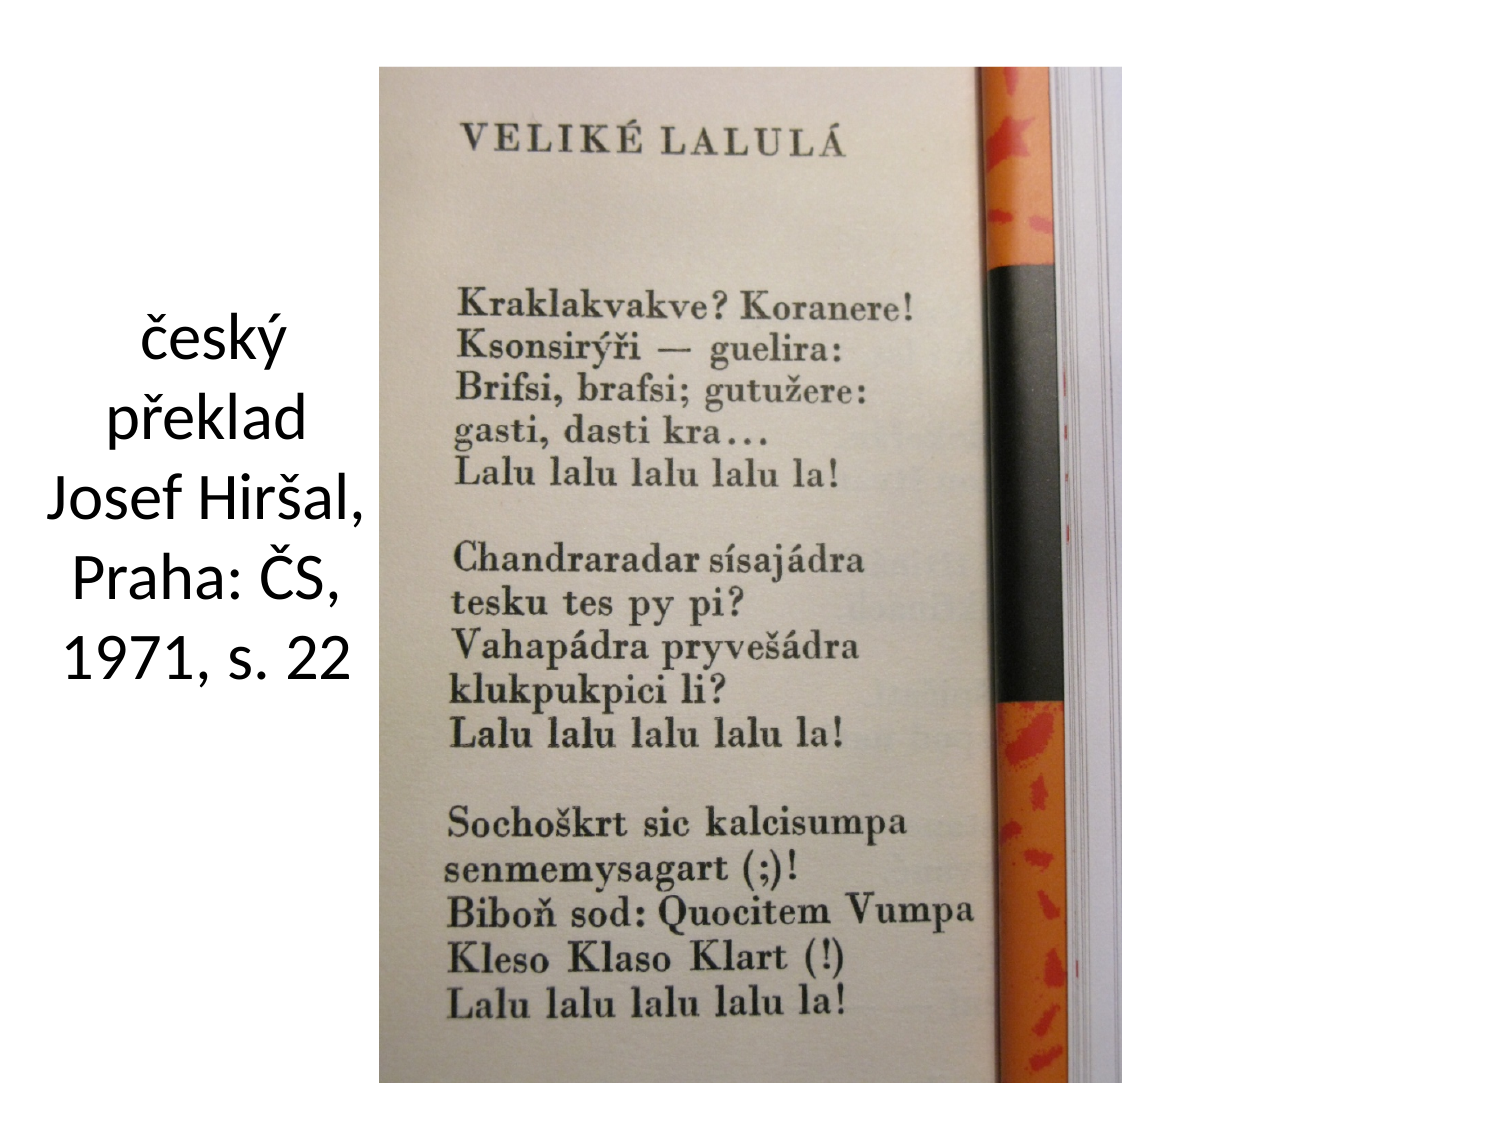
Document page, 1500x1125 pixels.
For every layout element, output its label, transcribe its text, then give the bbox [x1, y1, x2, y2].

picture [379, 67, 1122, 202]
title český překlad Josef Hiršal, Praha: ČS, 1971, s. 22 [29, 45, 384, 941]
picture [379, 946, 1122, 1082]
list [241, 202, 1259, 946]
